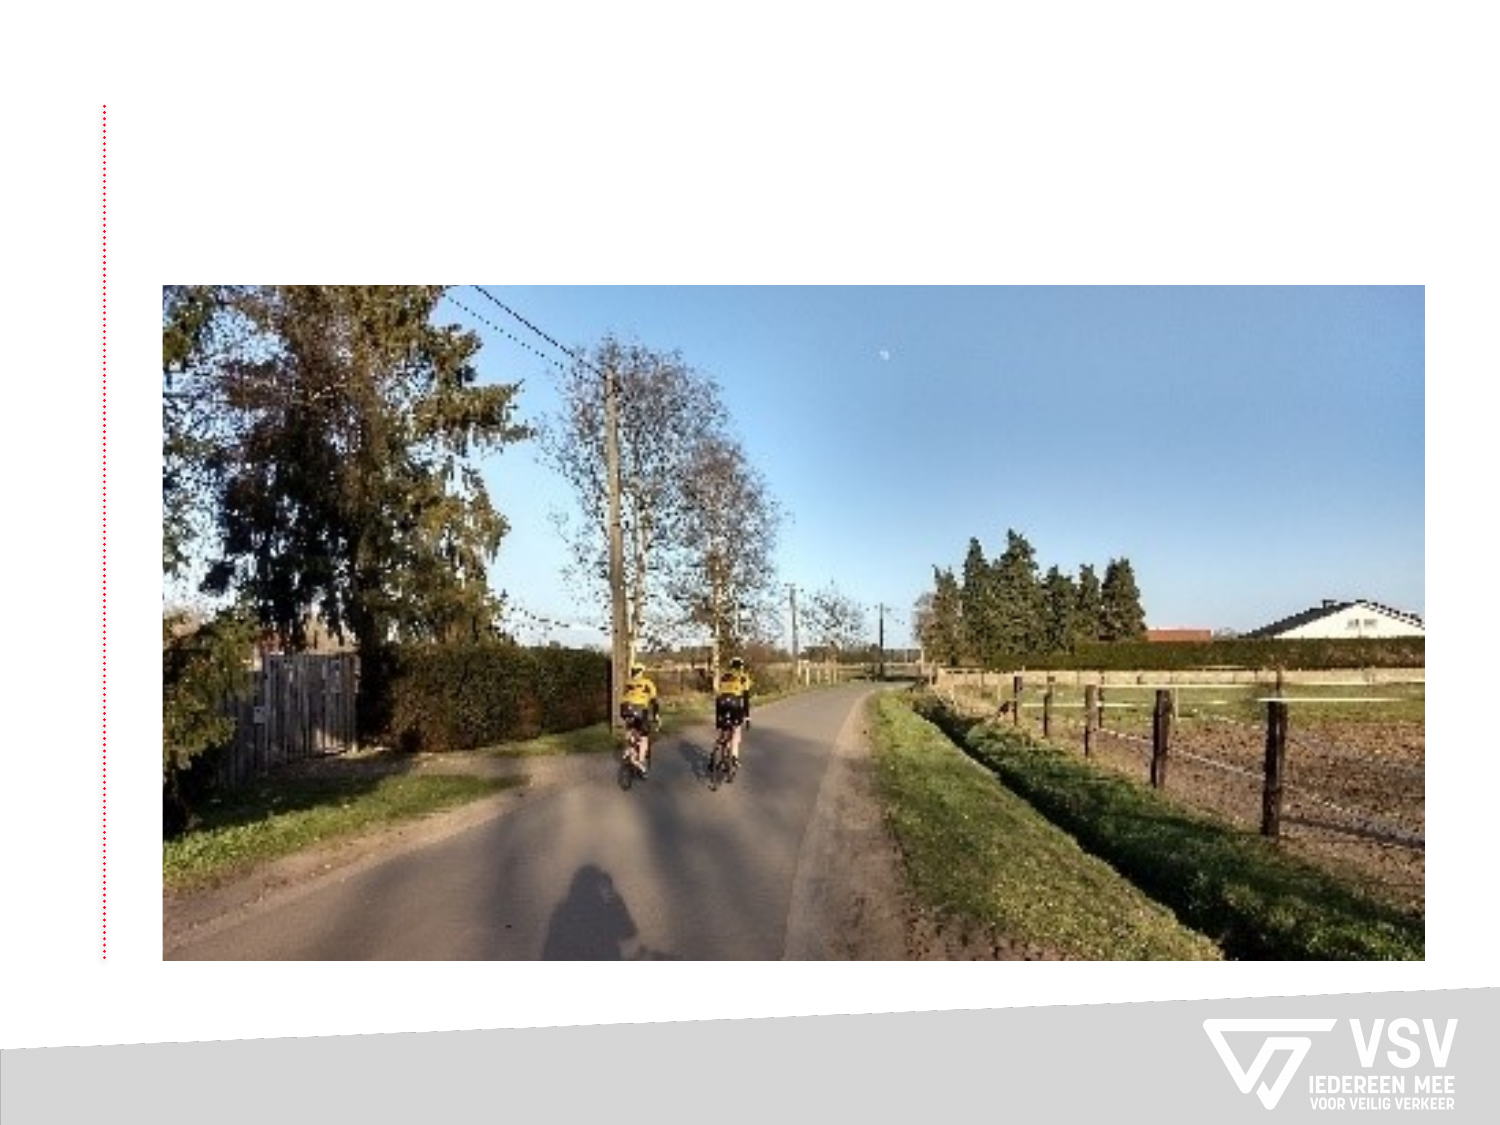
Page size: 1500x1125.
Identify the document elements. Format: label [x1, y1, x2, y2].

list [162, 285, 1426, 961]
picture [0, 987, 1500, 1125]
